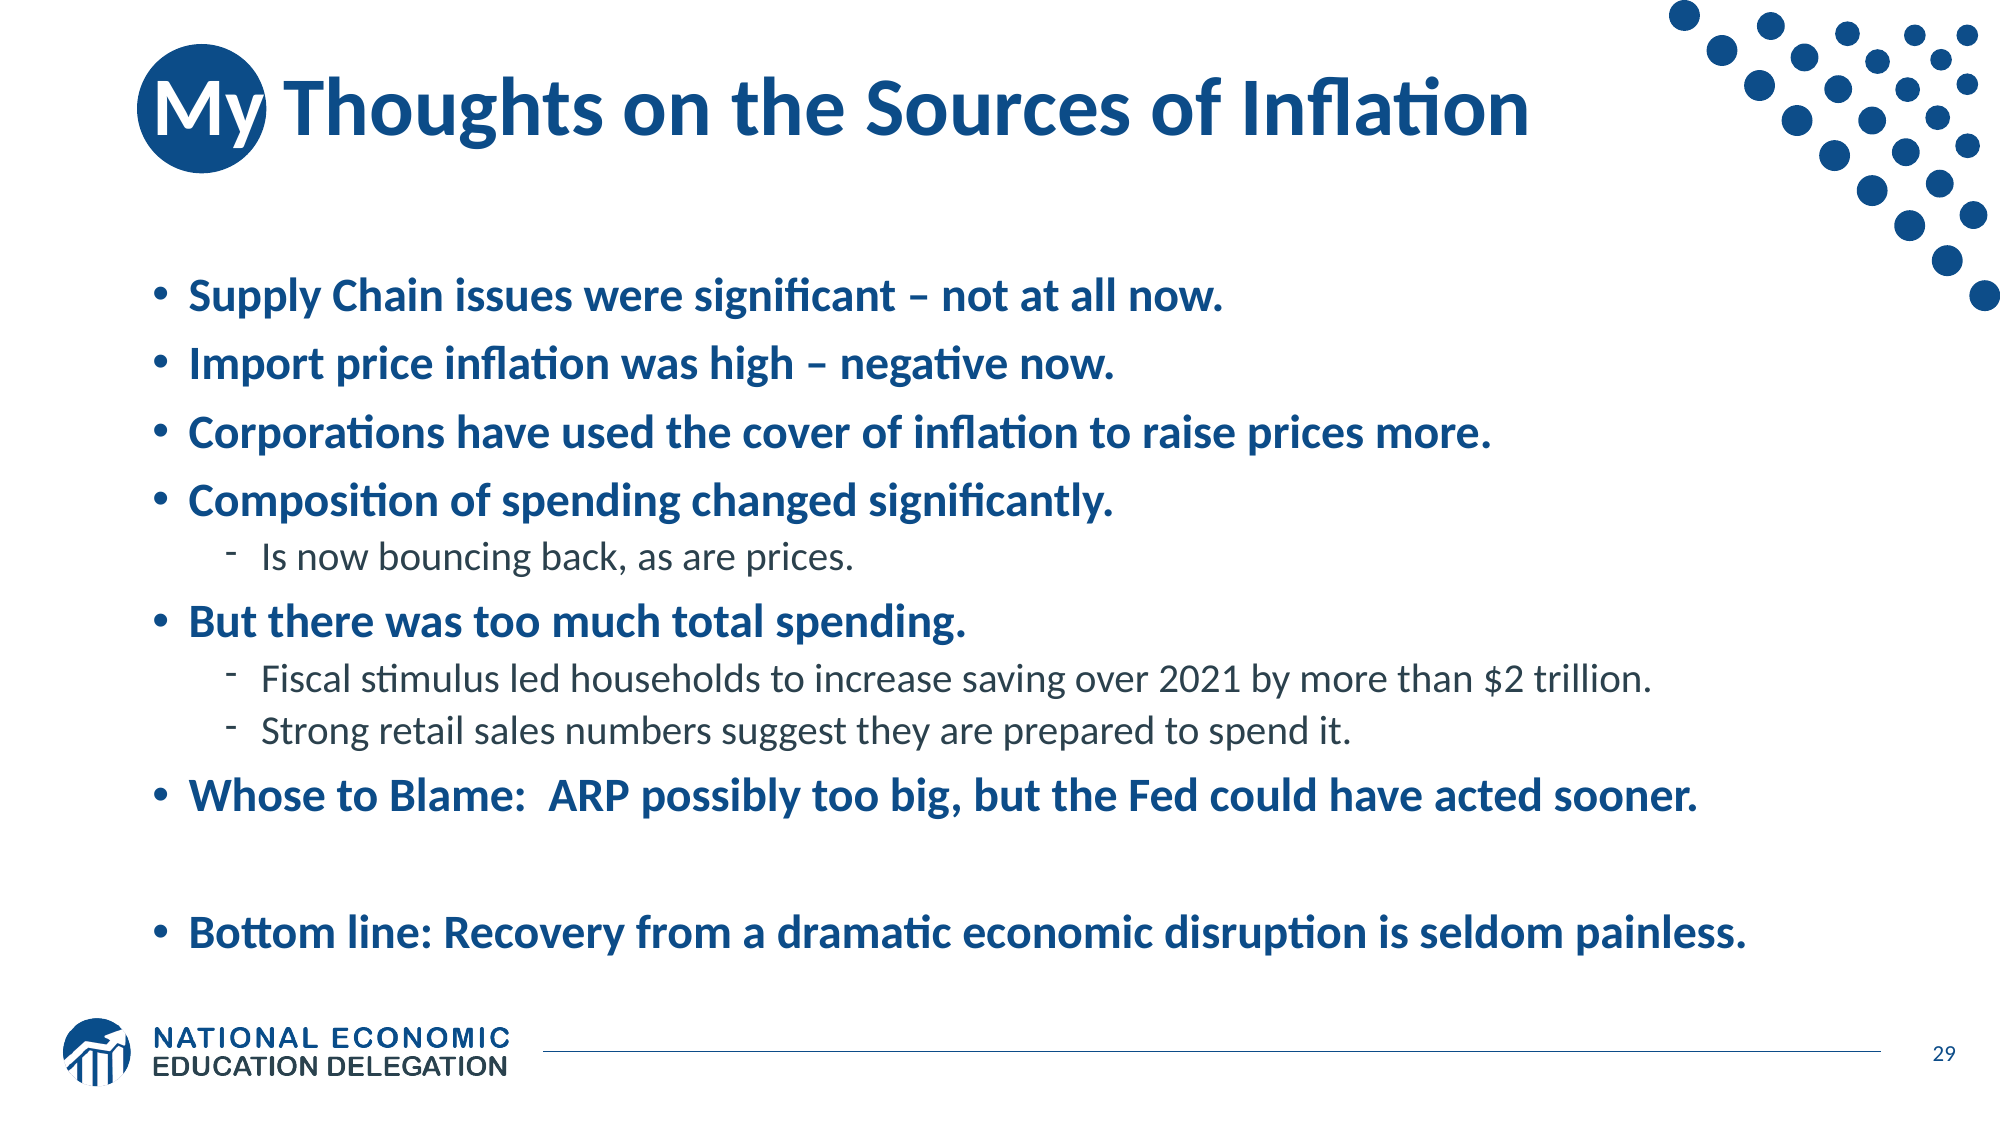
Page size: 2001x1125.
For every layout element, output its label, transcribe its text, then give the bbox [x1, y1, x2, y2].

list Supply Chain issues were significant – not at all now. Import price inflation was high – negative now. Corporations have used the cover of inflation to raise prices more. Composition of spending changed significantly. Is now bouncing back, as are prices. But there was too much total spending. Fiscal stimulus led households to increase saving over 2021 by more than $2 trillion. Strong retail sales numbers suggest they are prepared to spend it. Whose to Blame: ARP possibly too big, but the Fed could have acted sooner. Bottom line: Recovery from a dramatic economic disruption is seldom painless. [137, 257, 1863, 972]
picture [55, 1013, 520, 1091]
slide_number 29 [1521, 1022, 1972, 1082]
title My Thoughts on the Sources of Inflation [137, 0, 1863, 218]
